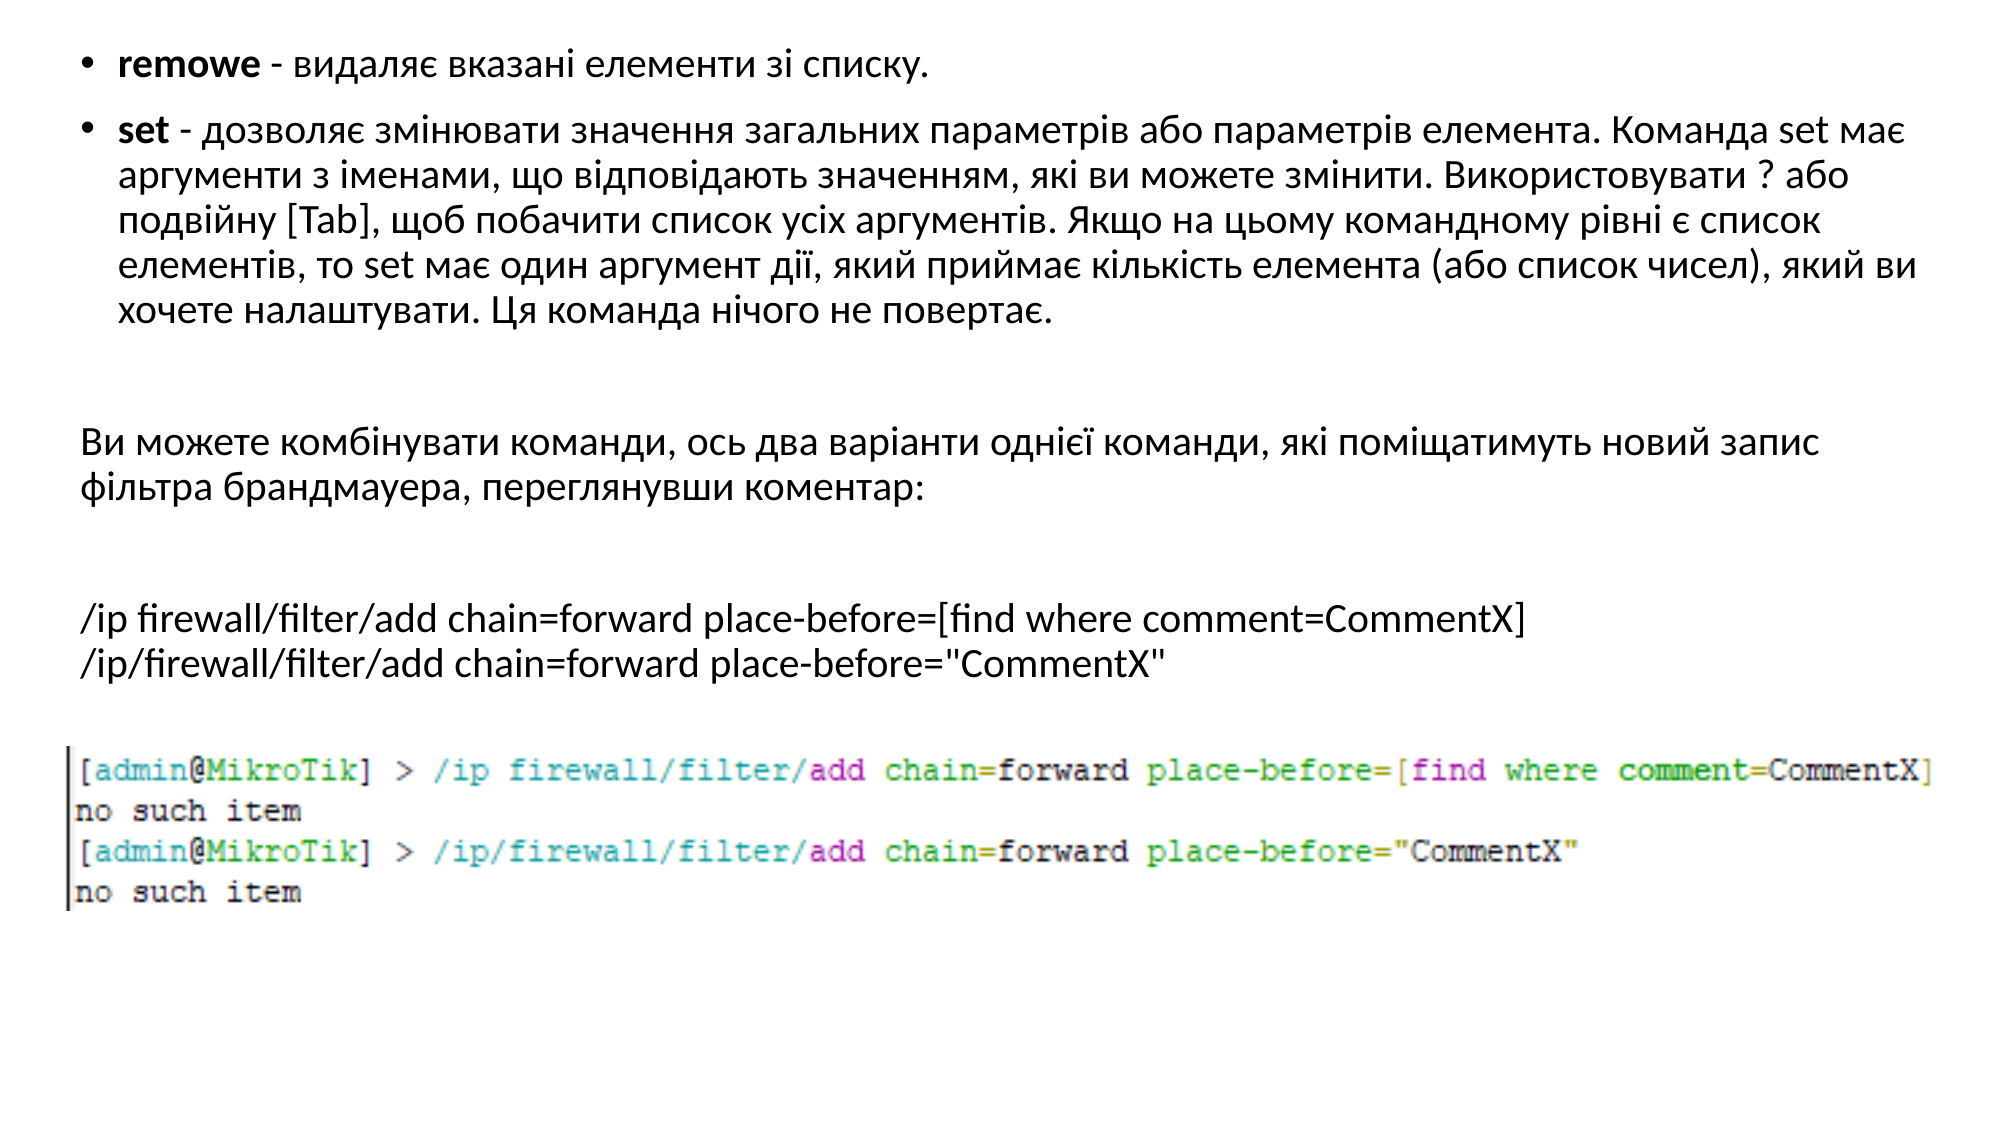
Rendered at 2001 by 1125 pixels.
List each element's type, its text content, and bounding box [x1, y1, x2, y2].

list remowe - видаляє вказані елементи зі списку. set - дозволяє змінювати значення загальних параметрів або параметрів елемента. Команда set має аргументи з іменами, що відповідають значенням, які ви можете змінити. Використовувати ? або подвійну [Tab], щоб побачити список усіх аргументів. Якщо на цьому командному рівні є список елементів, то set має один аргумент дії, який приймає кількість елемента (або список чисел), який ви хочете налаштувати. Ця команда нічого не повертає. Ви можете комбінувати команди, ось два варіанти однієї команди, які поміщатимуть новий запис фільтра брандмауера, переглянувши коментар: /ip firewall/filter/add chain=forward place-before=[find where comment=CommentX] /ip/firewall/filter/add chain=forward place-before="CommentX" [65, 34, 1965, 1067]
picture [65, 746, 1944, 911]
